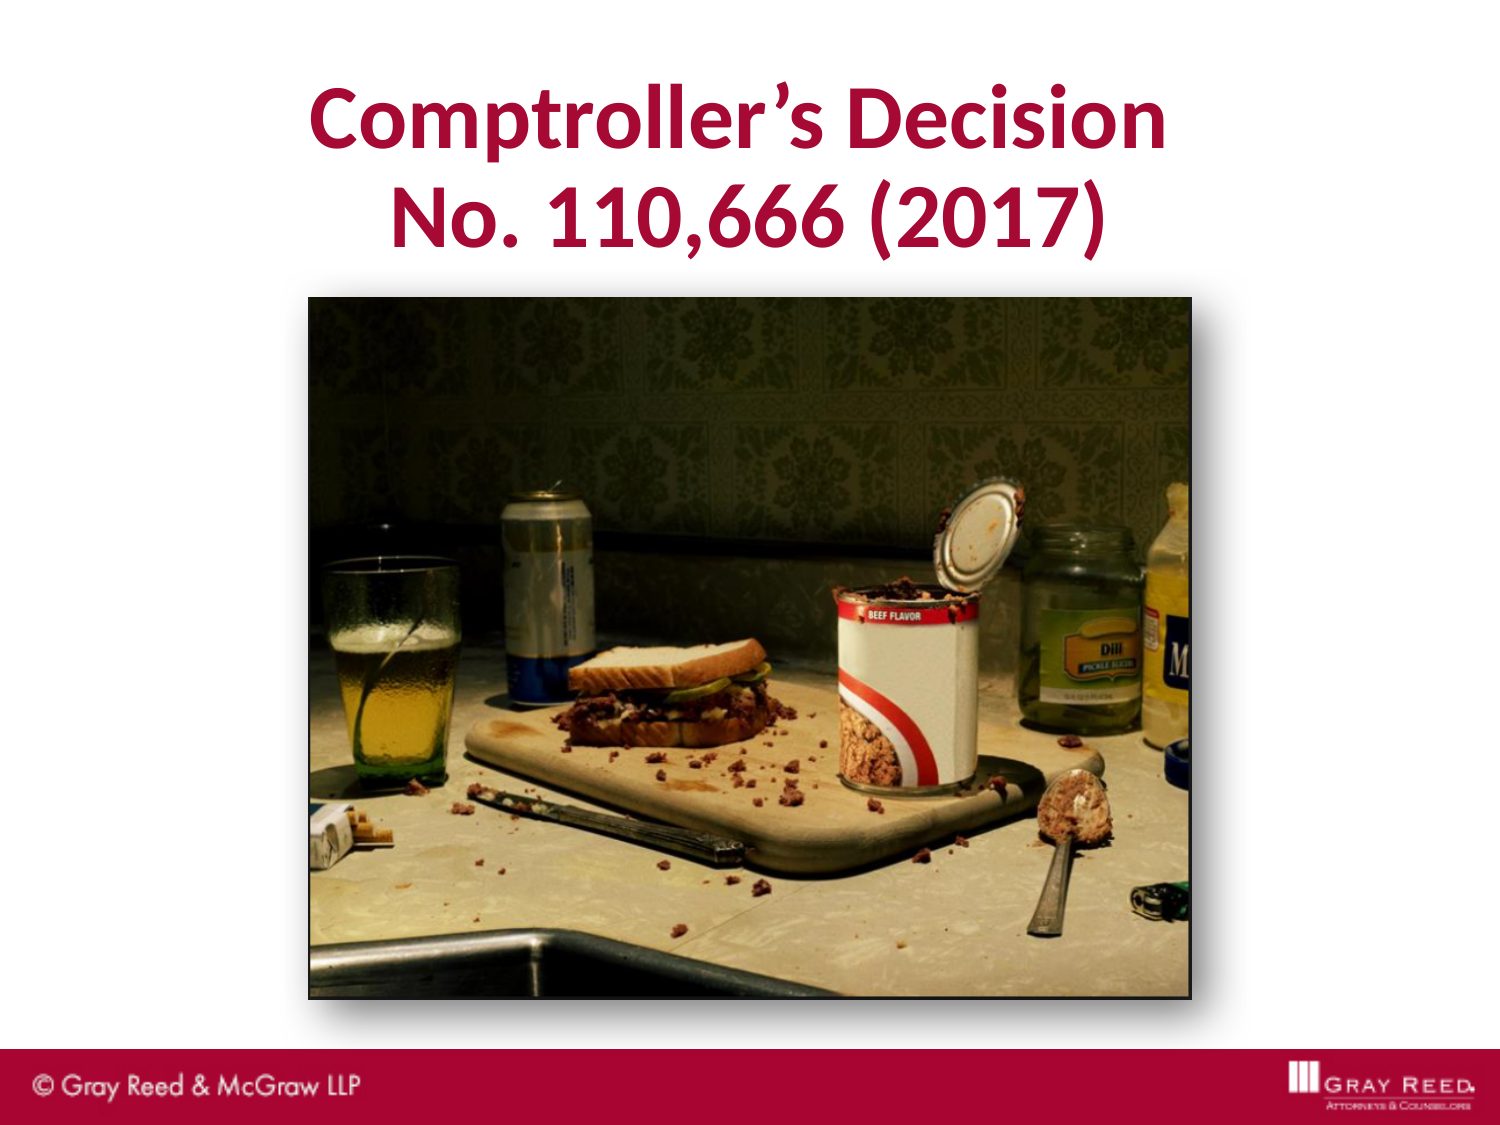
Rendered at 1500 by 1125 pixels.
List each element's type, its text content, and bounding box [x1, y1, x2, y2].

picture [0, 1049, 1500, 1125]
picture [308, 297, 1192, 1000]
title Comptroller’s Decision No. 110,666 (2017) [103, 59, 1397, 278]
